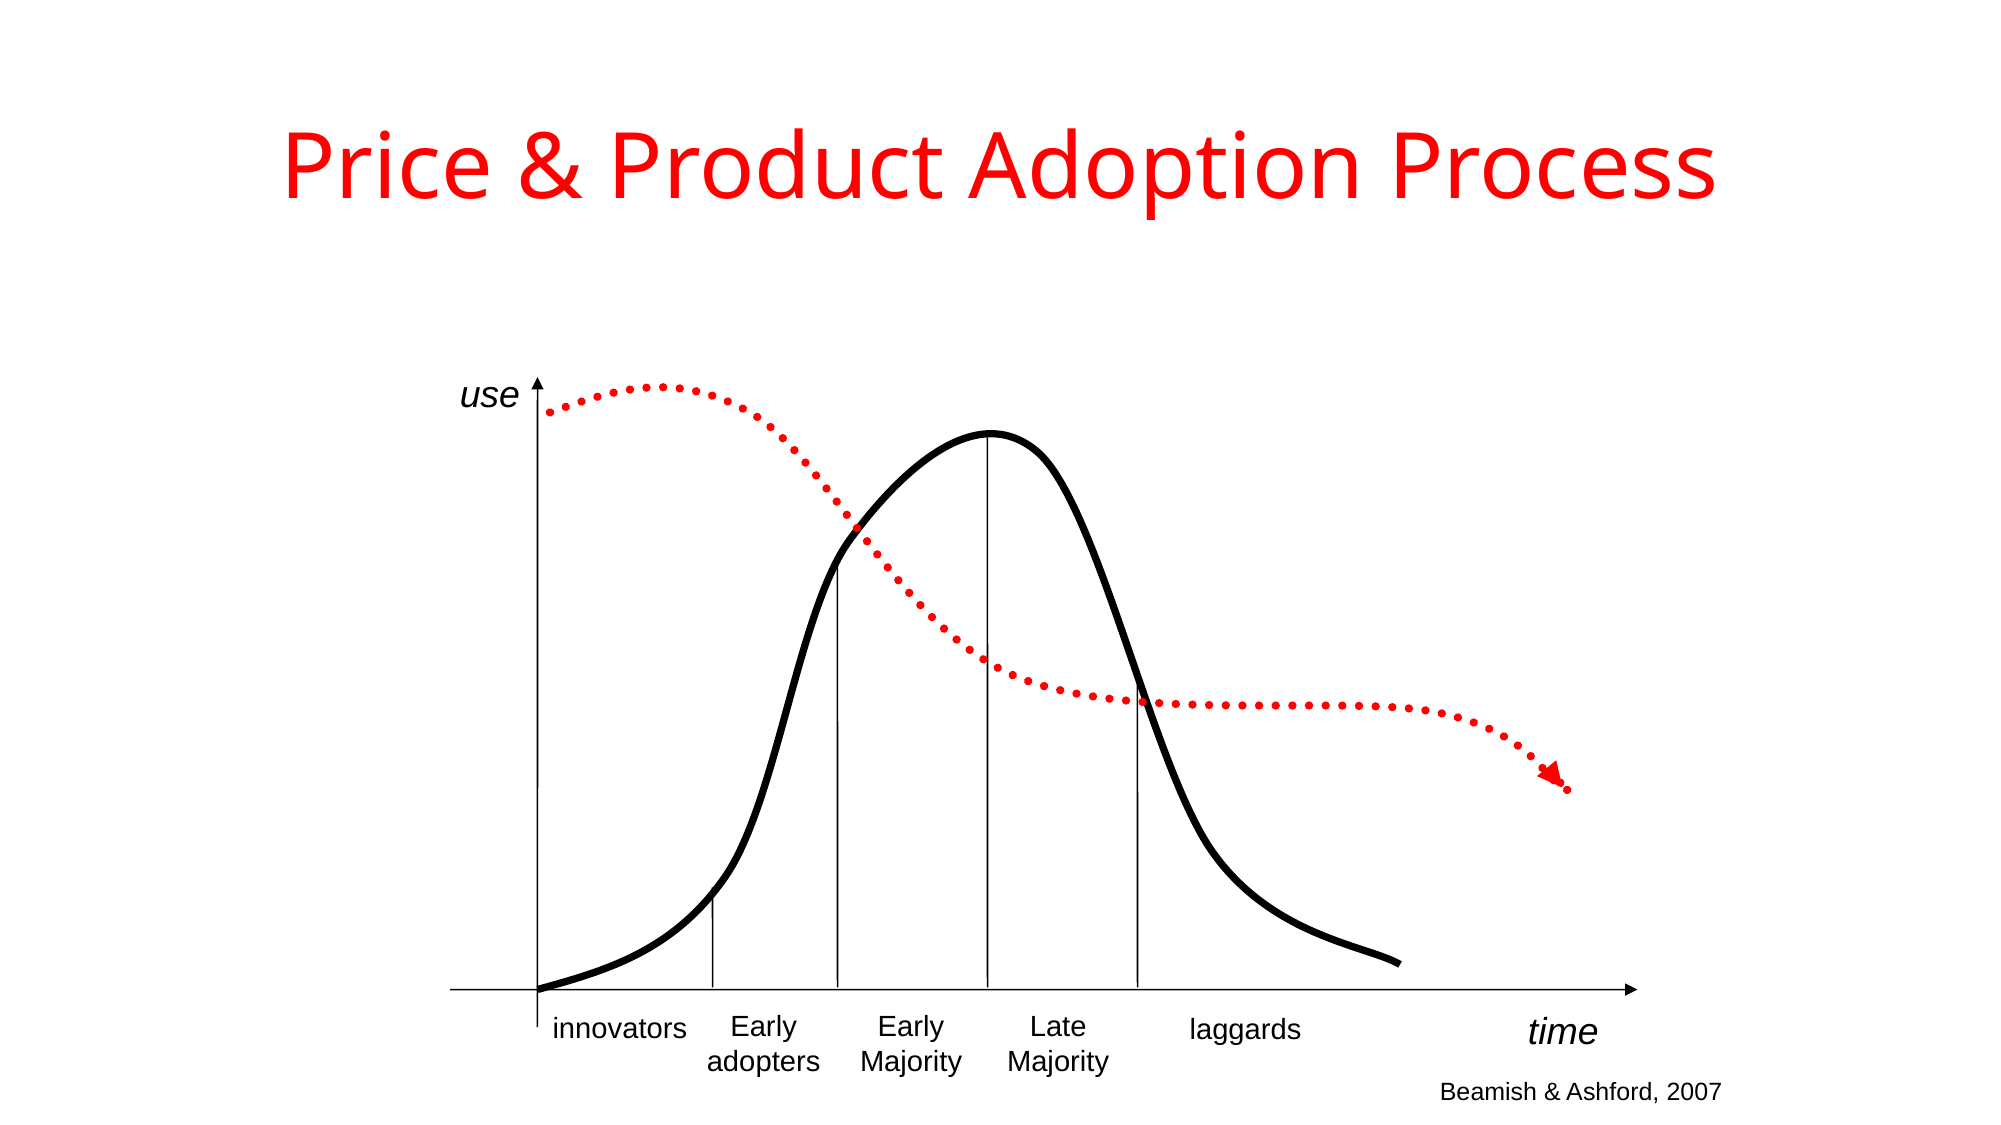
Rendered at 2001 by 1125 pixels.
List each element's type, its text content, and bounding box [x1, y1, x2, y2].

text_box [535, 377, 544, 1001]
text_box use [445, 362, 535, 423]
text_box laggards [1174, 1002, 1317, 1053]
text_box [549, 387, 1569, 791]
text_box [860, 433, 1120, 623]
text_box [539, 894, 712, 989]
text_box Early Majority [845, 999, 978, 1085]
text_box time [1513, 999, 1614, 1060]
text_box Beamish & Ashford, 2007 [1424, 1067, 1738, 1113]
text_box [988, 663, 1137, 977]
text_box Early adopters [691, 999, 836, 1085]
text_box [713, 530, 987, 985]
text_box innovators [537, 1001, 691, 1052]
text_box [1138, 702, 1401, 973]
text_box [538, 983, 1638, 996]
title Price & Product Adoption Process [137, 59, 1863, 278]
text_box Late Majority [992, 999, 1125, 1085]
